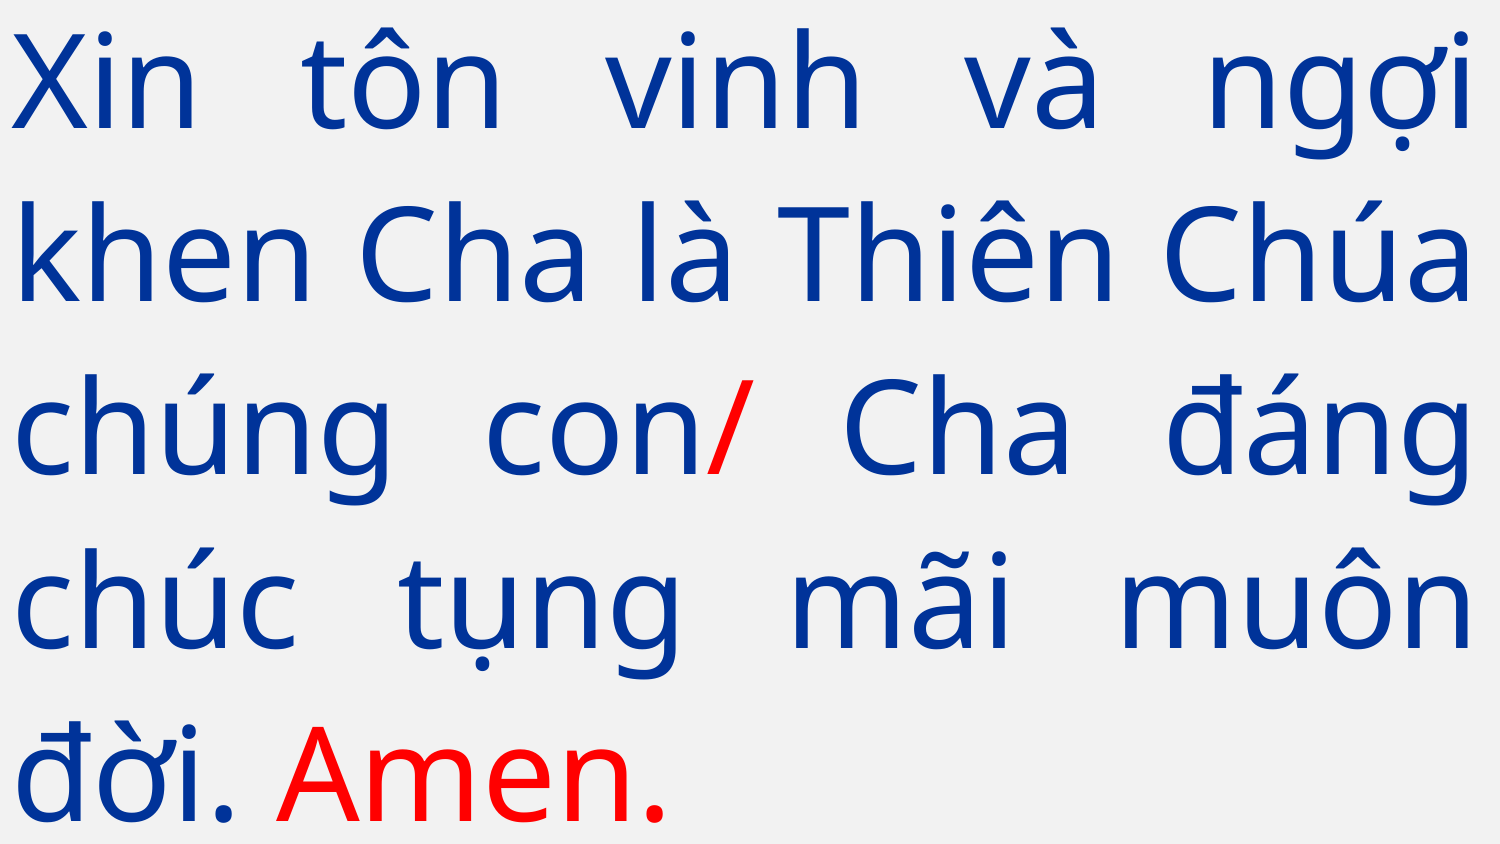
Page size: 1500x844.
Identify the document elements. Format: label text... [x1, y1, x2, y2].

text_box Xin tôn vinh và ngợi khen Cha là Thiên Chúa chúng con/ Cha đáng chúc tụng mãi muôn đời. Amen. [0, 0, 1491, 830]
